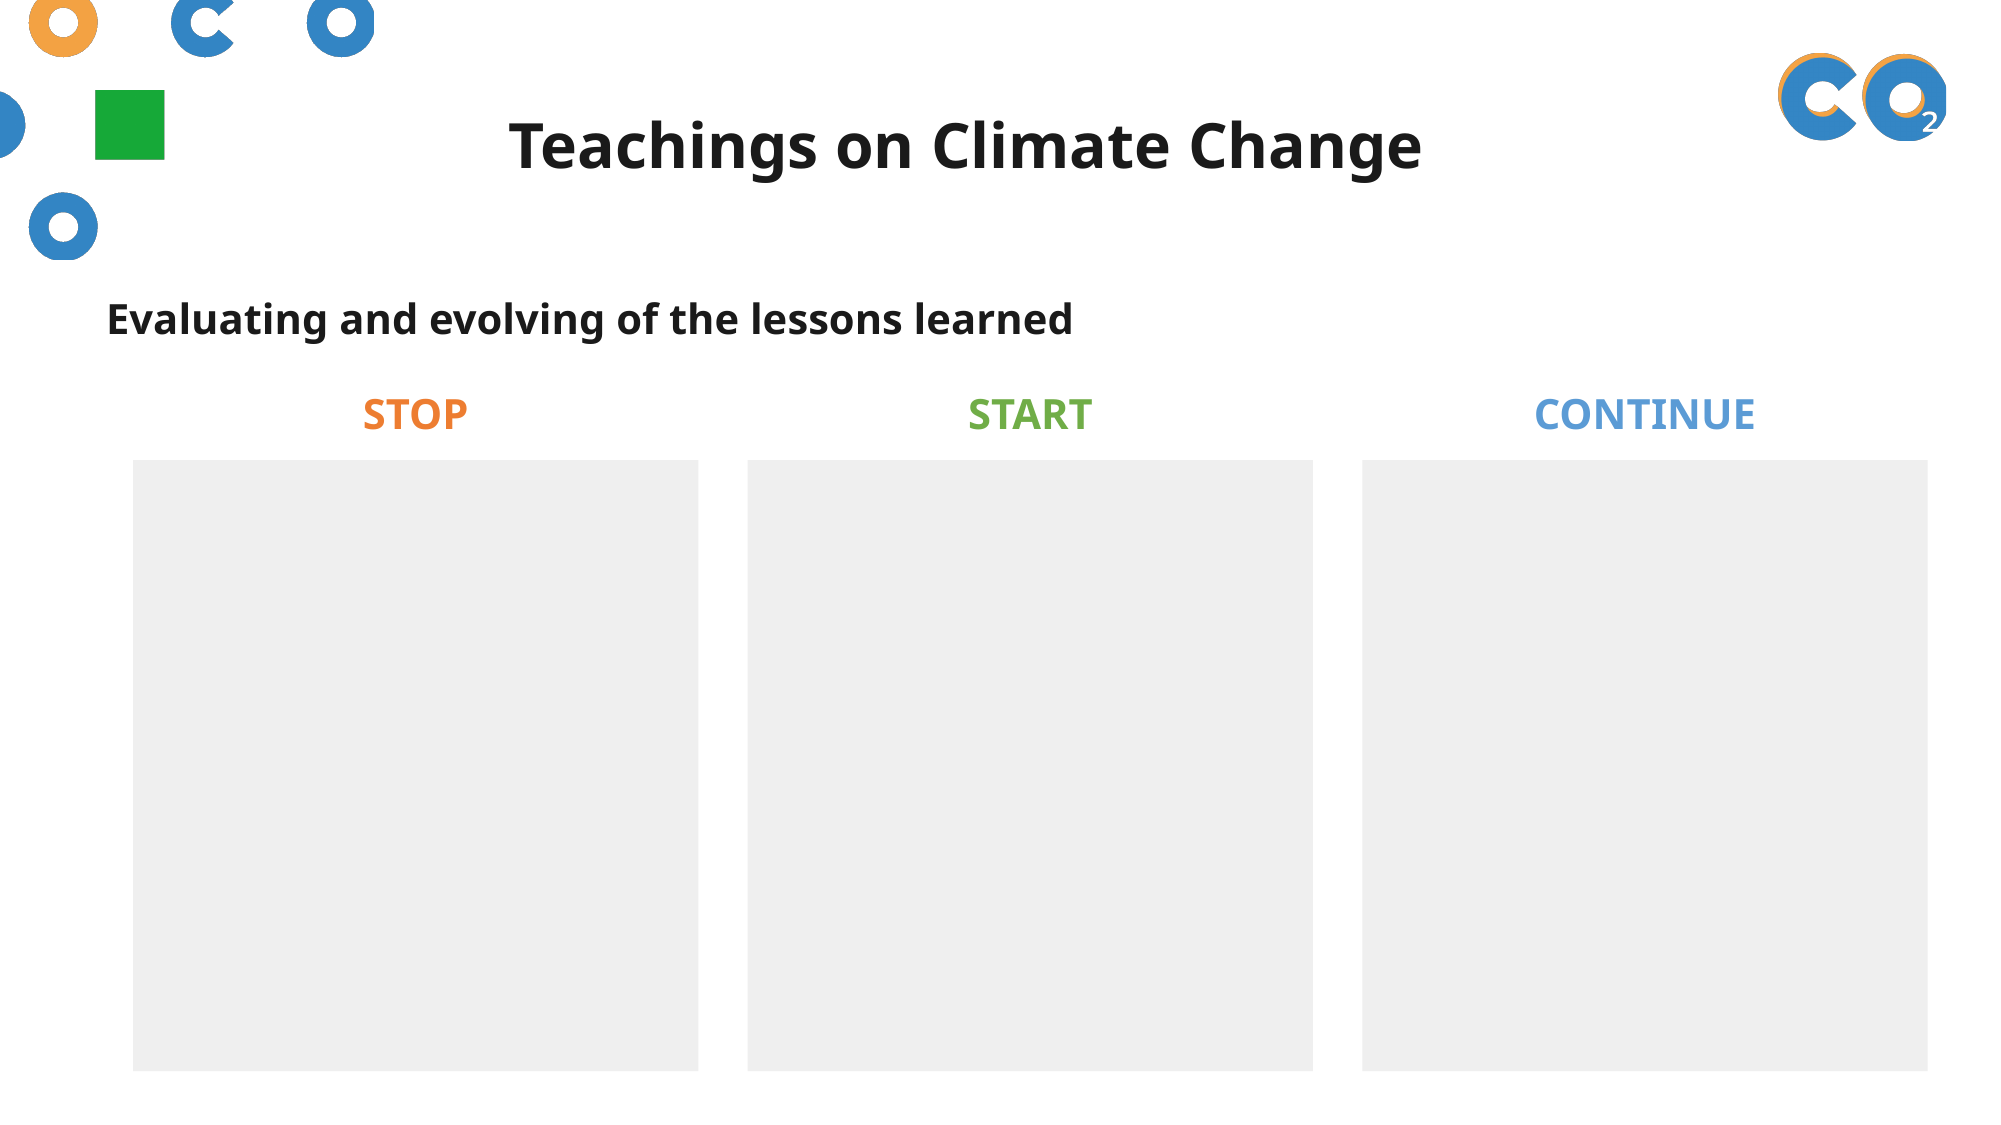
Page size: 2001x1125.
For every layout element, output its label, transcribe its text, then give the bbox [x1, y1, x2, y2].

text_box [133, 460, 699, 1072]
list STOP [118, 386, 714, 461]
list Evaluating and evolving of the lessons learned [91, 290, 1348, 387]
text_box [747, 460, 1313, 1072]
picture [1778, 53, 1947, 141]
title Teachings on Climate Change [332, 67, 1650, 229]
text_box [1362, 460, 1928, 1072]
picture [0, 0, 374, 260]
list START [732, 386, 1329, 461]
list CONTINUE [1347, 386, 1943, 461]
